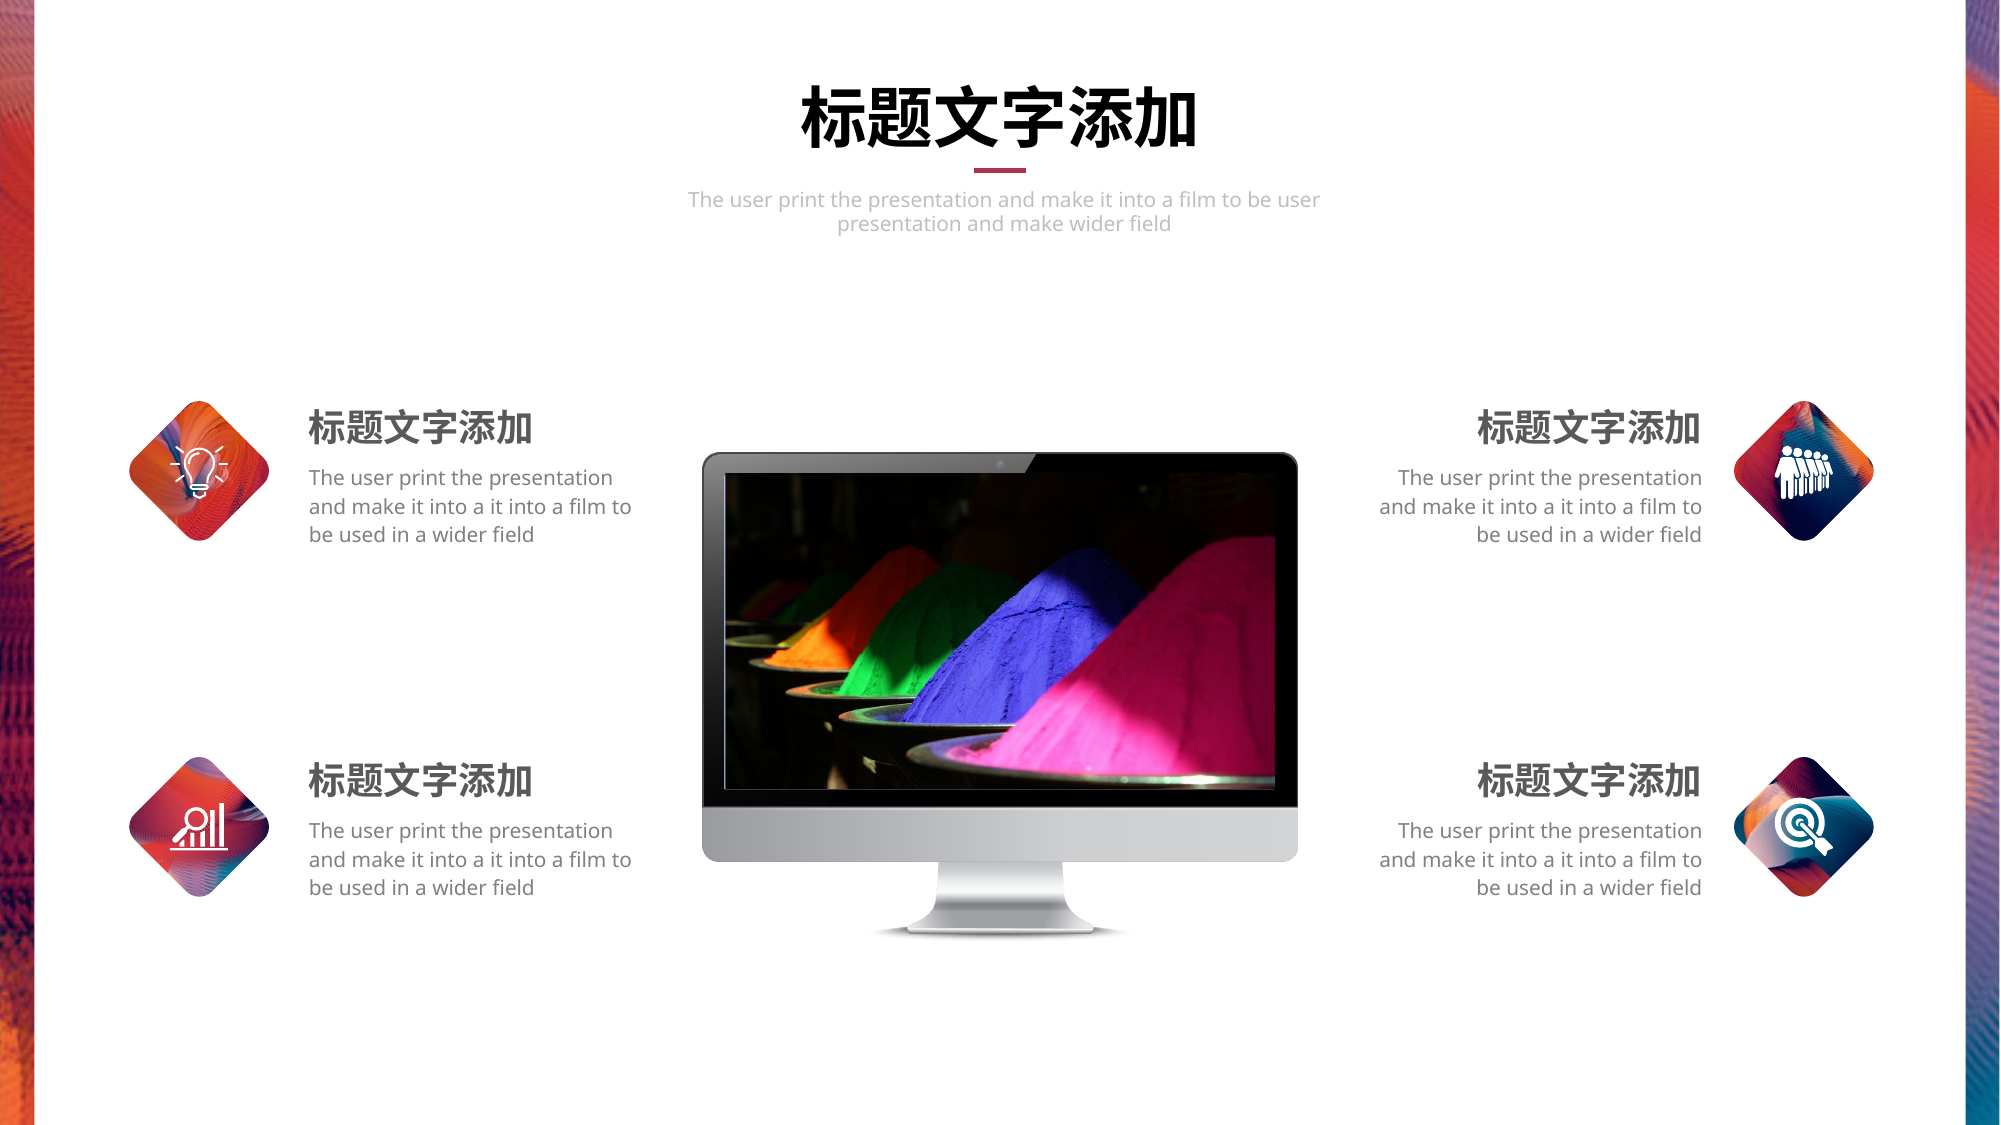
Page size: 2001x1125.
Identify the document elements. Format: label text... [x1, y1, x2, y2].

text_box [1732, 755, 1875, 898]
text_box 标题文字添加 [678, 68, 1323, 164]
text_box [294, 396, 663, 556]
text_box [1348, 396, 1718, 556]
picture [1966, 1066, 1978, 1082]
text_box [169, 802, 229, 851]
text_box [128, 399, 271, 542]
picture [702, 452, 1298, 942]
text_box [1348, 749, 1718, 909]
text_box [128, 755, 271, 898]
text_box [1732, 399, 1875, 542]
text_box The user print the presentation and make it into a film to be user presentation and make wider field [624, 178, 1385, 244]
text_box [168, 445, 230, 501]
picture [1966, 0, 2000, 1078]
text_box [1773, 444, 1835, 501]
picture [0, 0, 34, 1125]
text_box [294, 749, 663, 909]
text_box [1773, 796, 1835, 857]
